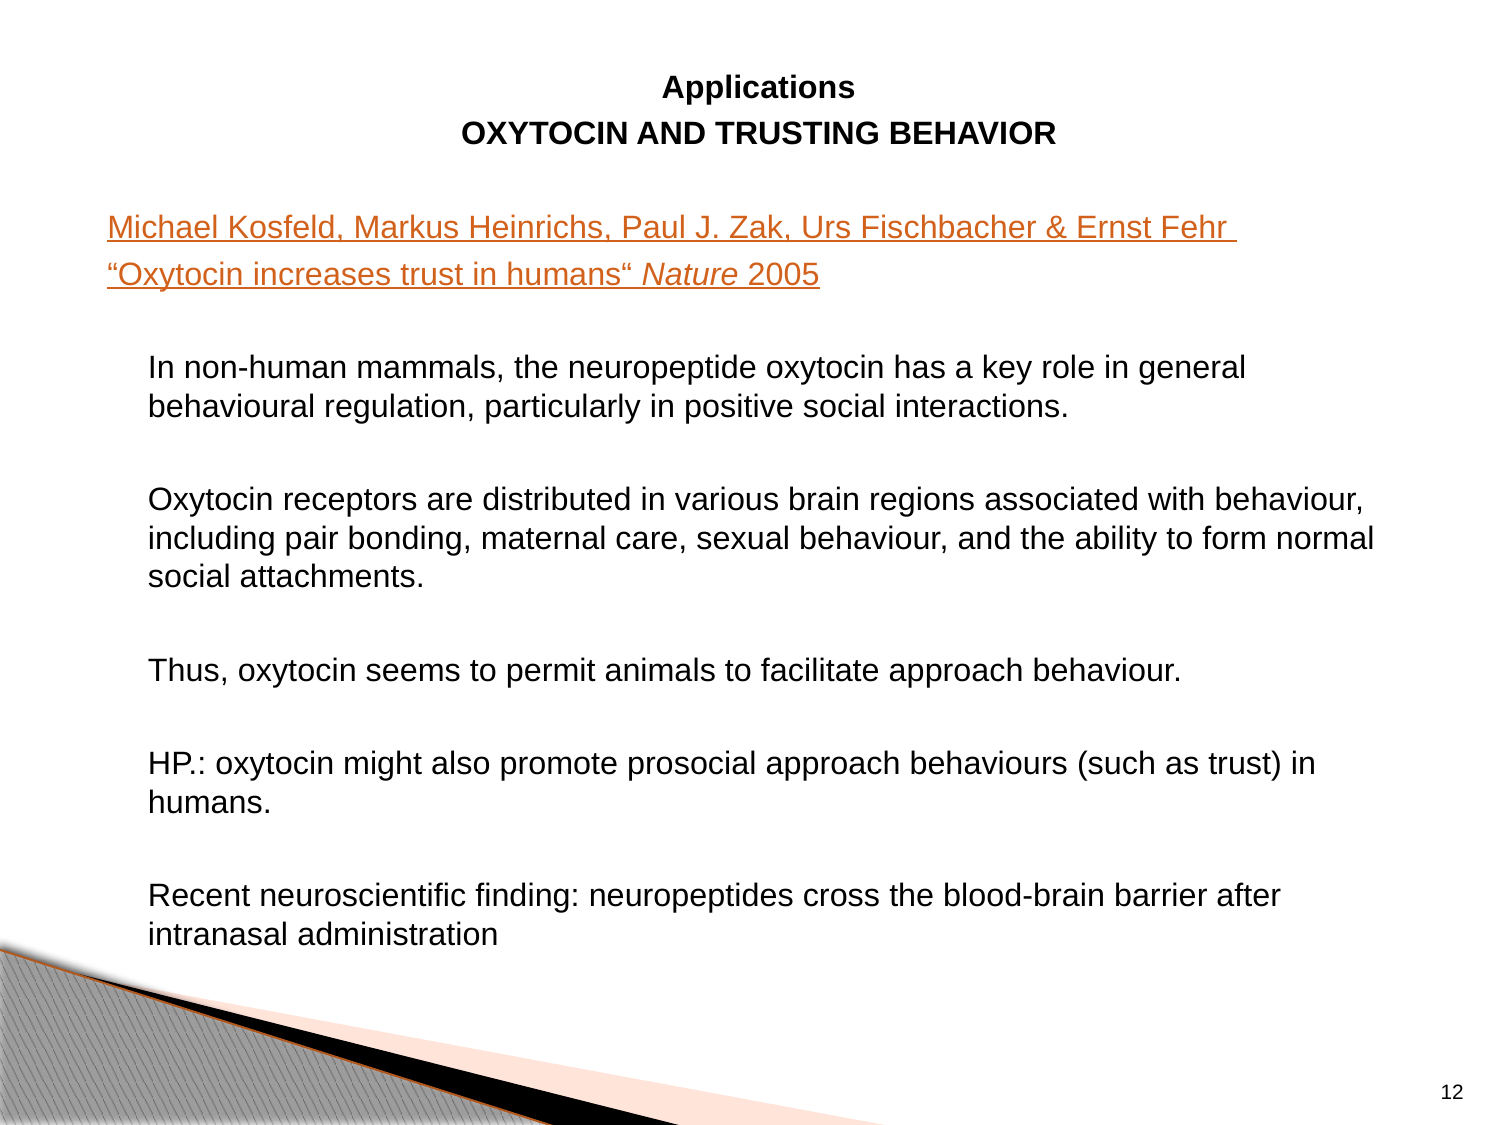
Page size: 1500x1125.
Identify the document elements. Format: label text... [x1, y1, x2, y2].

list Applications Oxytocin and trusting behavior Michael Kosfeld, Markus Heinrichs, Paul J. Zak, Urs Fischbacher & Ernst Fehr “Oxytocin increases trust in humans“ Nature 2005 In non-human mammals, the neuropeptide oxytocin has a key role in general behavioural regulation, particularly in positive social interactions. Oxytocin receptors are distributed in various brain regions associated with behaviour, including pair bonding, maternal care, sexual behaviour, and the ability to form normal social attachments. Thus, oxytocin seems to permit animals to facilitate approach behaviour. HP.: oxytocin might also promote prosocial approach behaviours (such as trust) in humans. Recent neuroscientific finding: neuropeptides cross the blood-brain barrier after intranasal administration [75, 58, 1425, 1055]
slide_number 12 [1418, 1051, 1479, 1112]
